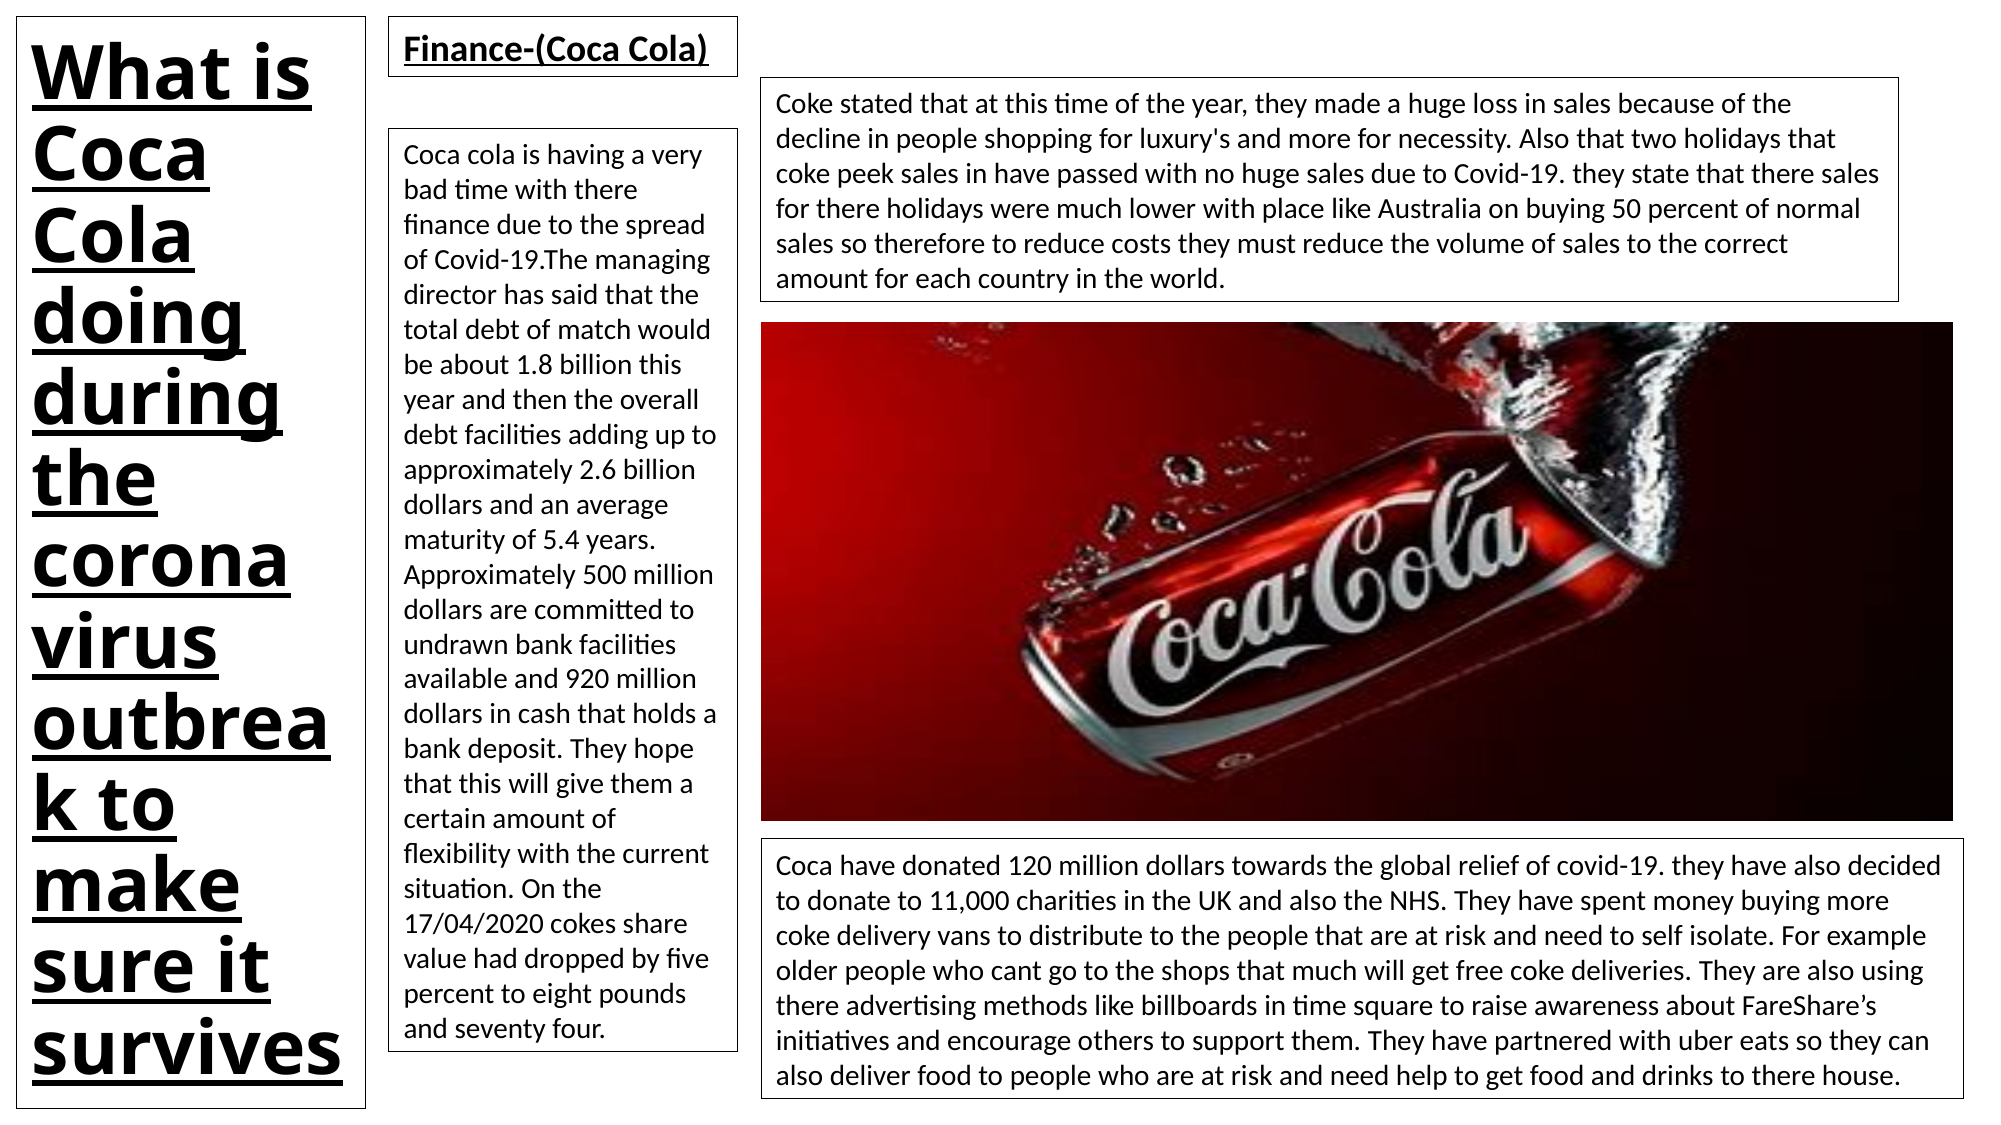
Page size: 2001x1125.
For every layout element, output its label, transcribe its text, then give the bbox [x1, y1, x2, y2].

picture [760, 322, 1953, 821]
text_box Coca have donated 120 million dollars towards the global relief of covid-19. they have also decided to donate to 11,000 charities in the UK and also the NHS. They have spent money buying more coke delivery vans to distribute to the people that are at risk and need to self isolate. For example older people who cant go to the shops that much will get free coke deliveries. They are also using there advertising methods like billboards in time square to raise awareness about FareShare’s initiatives and encourage others to support them. They have partnered with uber eats so they can also deliver food to people who are at risk and need help to get food and drinks to there house. [761, 838, 1964, 1099]
text_box Finance-(Coca Cola) [388, 16, 738, 77]
title What is Coca Cola doing during the corona virus outbreak to make sure it survives [16, 16, 366, 1109]
text_box Coke stated that at this time of the year, they made a huge loss in sales because of the decline in people shopping for luxury's and more for necessity. Also that two holidays that coke peek sales in have passed with no huge sales due to Covid-19. they state that there sales for there holidays were much lower with place like Australia on buying 50 percent of normal sales so therefore to reduce costs they must reduce the volume of sales to the correct amount for each country in the world. [760, 77, 1899, 302]
text_box Coca cola is having a very bad time with there finance due to the spread of Covid-19.The managing director has said that the total debt of match would be about 1.8 billion this year and then the overall debt facilities adding up to approximately 2.6 billion dollars and an average maturity of 5.4 years. Approximately 500 million dollars are committed to undrawn bank facilities available and 920 million dollars in cash that holds a bank deposit. They hope that this will give them a certain amount of flexibility with the current situation. On the 17/04/2020 cokes share value had dropped by five percent to eight pounds and seventy four. [388, 128, 738, 1052]
